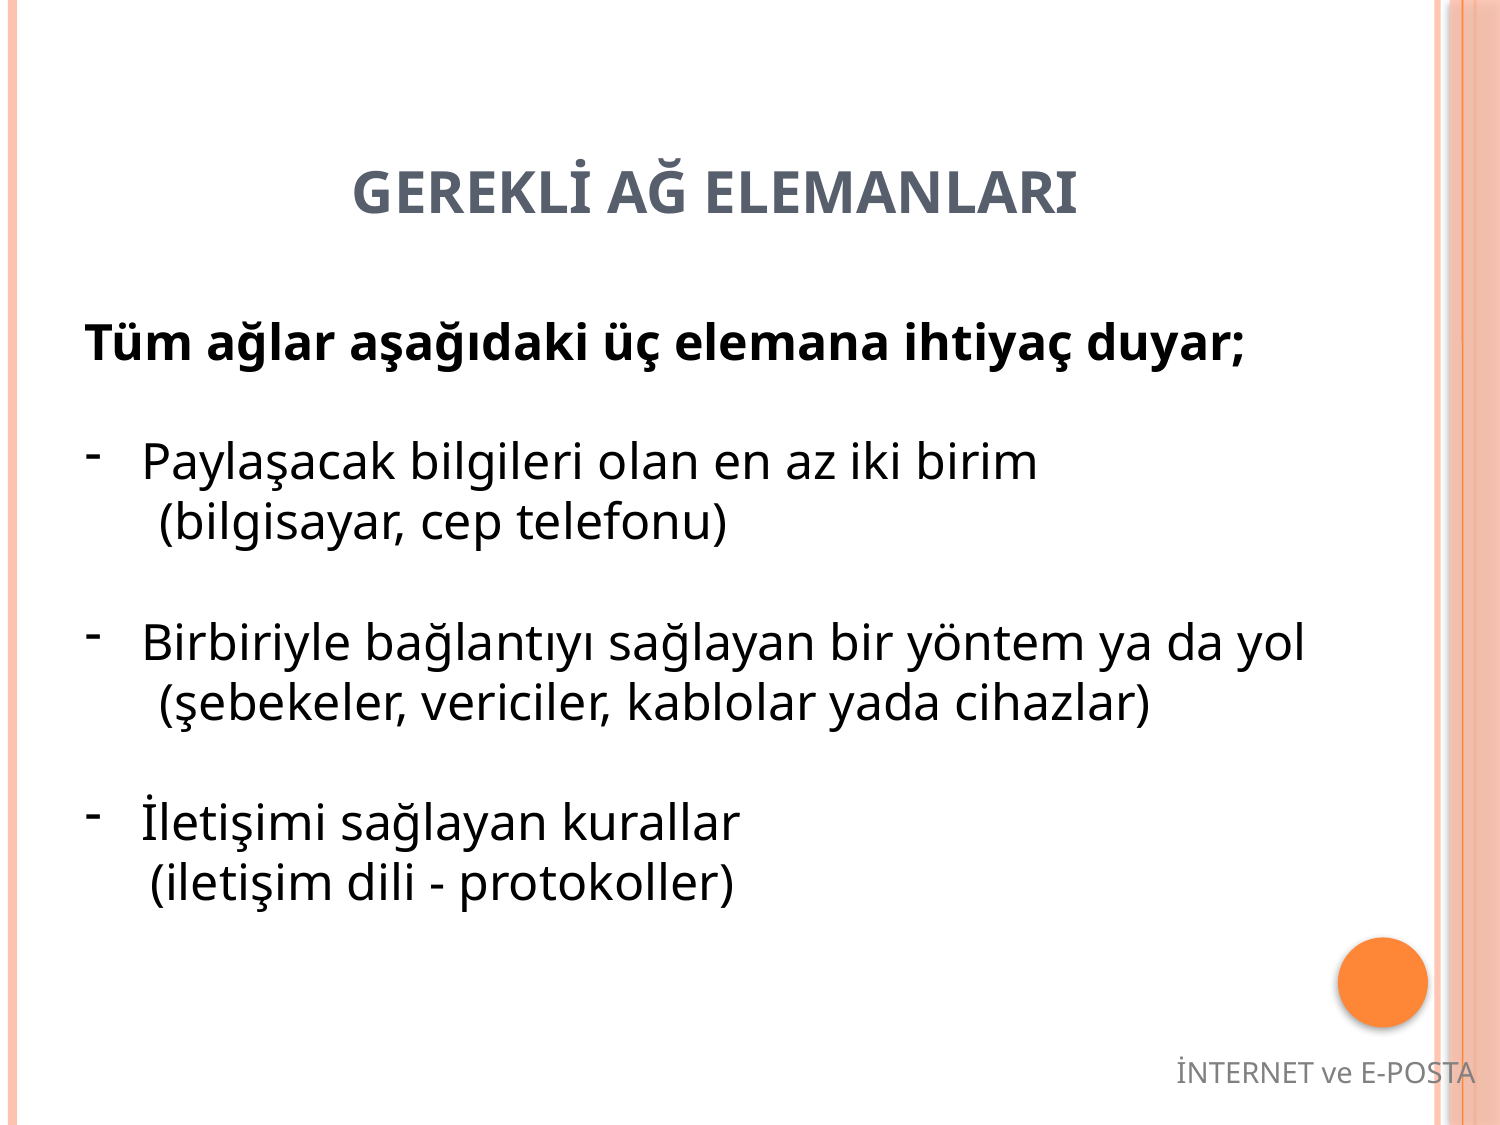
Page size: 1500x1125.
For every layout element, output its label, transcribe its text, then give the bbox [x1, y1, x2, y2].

title GEREKLİ AĞ ELEMANLARI [41, 45, 1390, 233]
text_box Tüm ağlar aşağıdaki üç elemana ihtiyaç duyar; Paylaşacak bilgileri olan en az iki birim (bilgisayar, cep telefonu) Birbiriyle bağlantıyı sağlayan bir yöntem ya da yol (şebekeler, vericiler, kablolar yada cihazlar) İletişimi sağlayan kurallar (iletişim dili - protokoller) [70, 302, 1376, 918]
text_box İNTERNET ve E-POSTA [1161, 1046, 1491, 1097]
